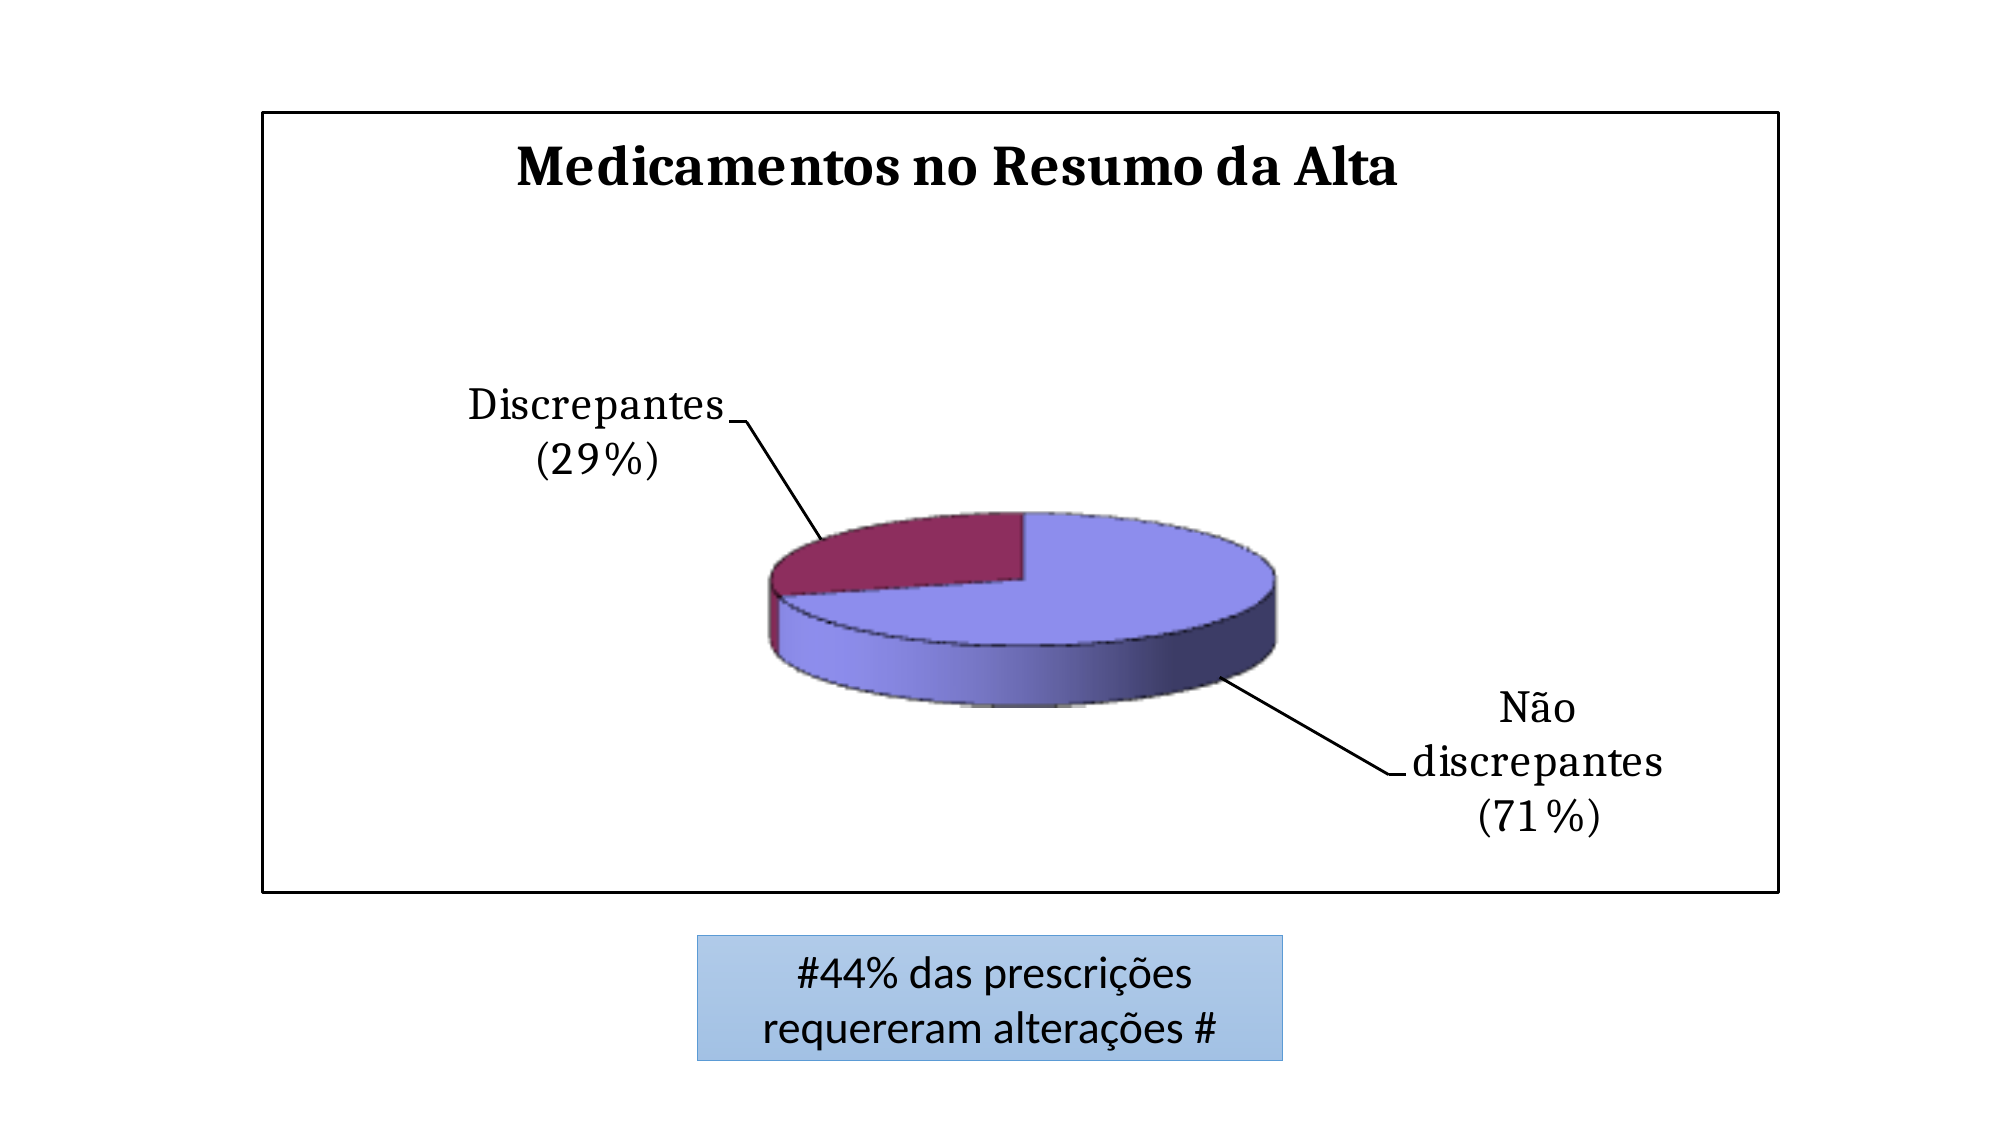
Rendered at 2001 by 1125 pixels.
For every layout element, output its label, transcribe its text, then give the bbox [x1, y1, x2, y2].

text_box #44% das prescrições requereram alterações # [697, 935, 1283, 1061]
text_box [246, 96, 1789, 903]
